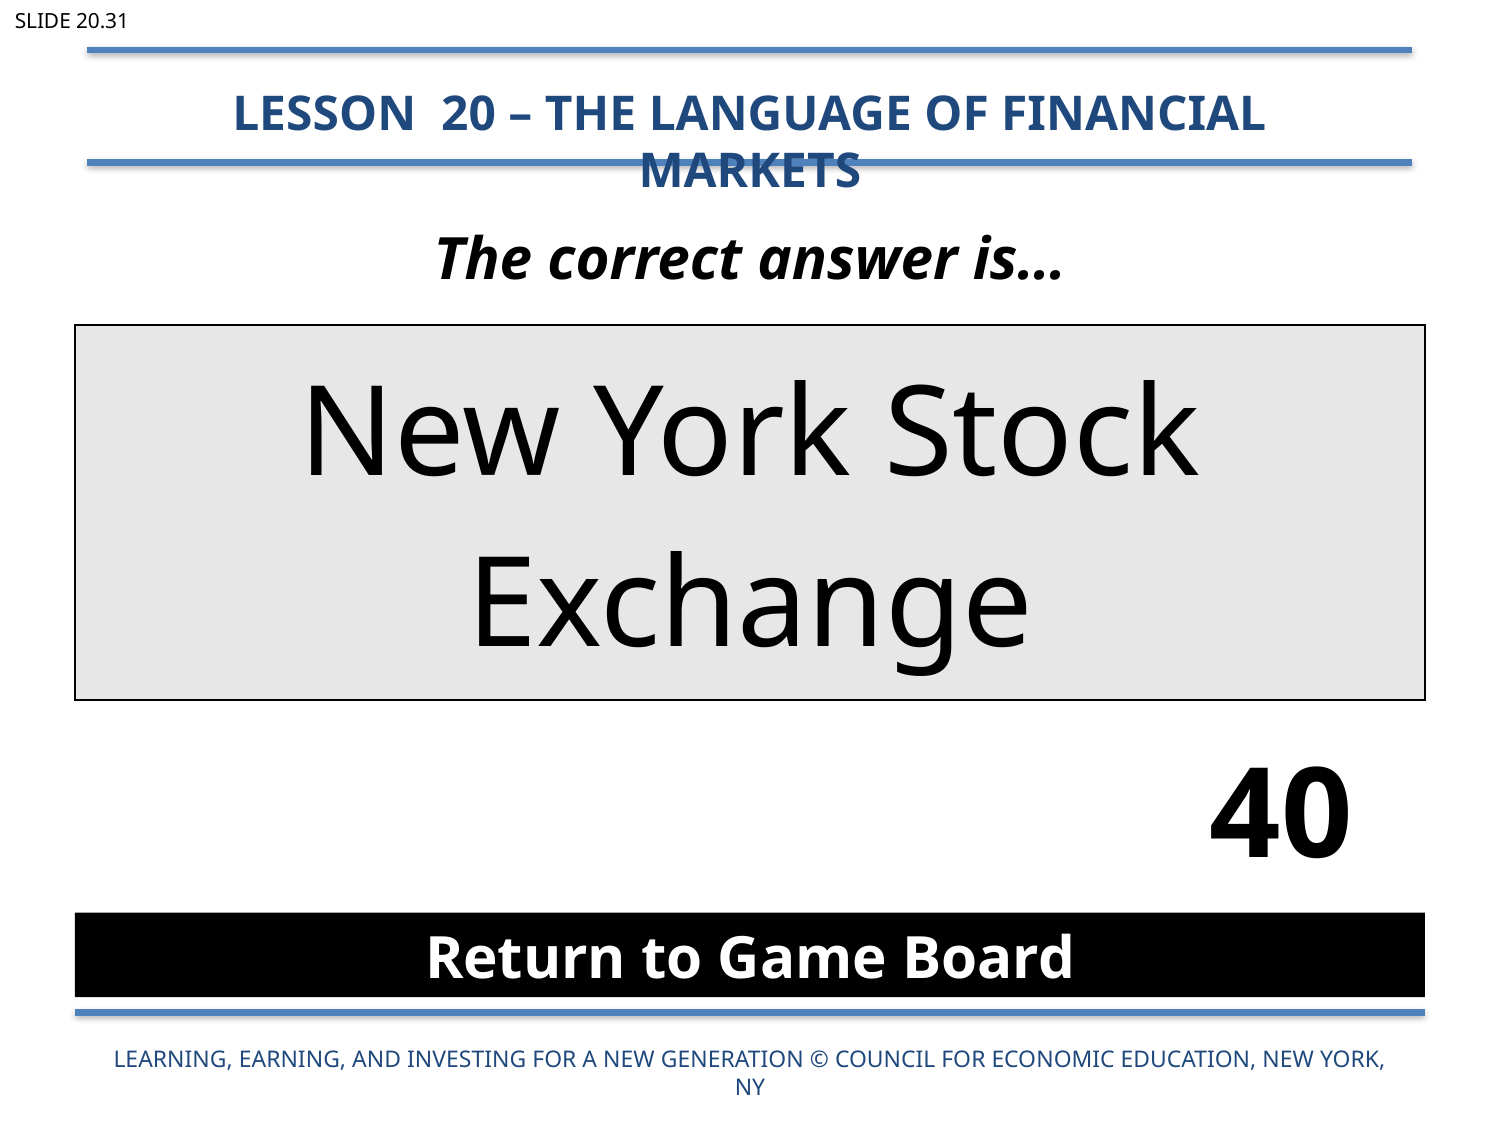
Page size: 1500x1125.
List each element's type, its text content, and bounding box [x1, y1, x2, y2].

text_box 40 [1162, 724, 1400, 890]
text_box Lesson 20 – The Language of Financial Markets [125, 74, 1375, 161]
table_header New York Stock Exchange [76, 350, 1424, 699]
text_box Return to Game Board [74, 912, 1425, 998]
title The correct answer is… [75, 162, 1425, 350]
text_box Slide 20.31 [0, 0, 213, 40]
